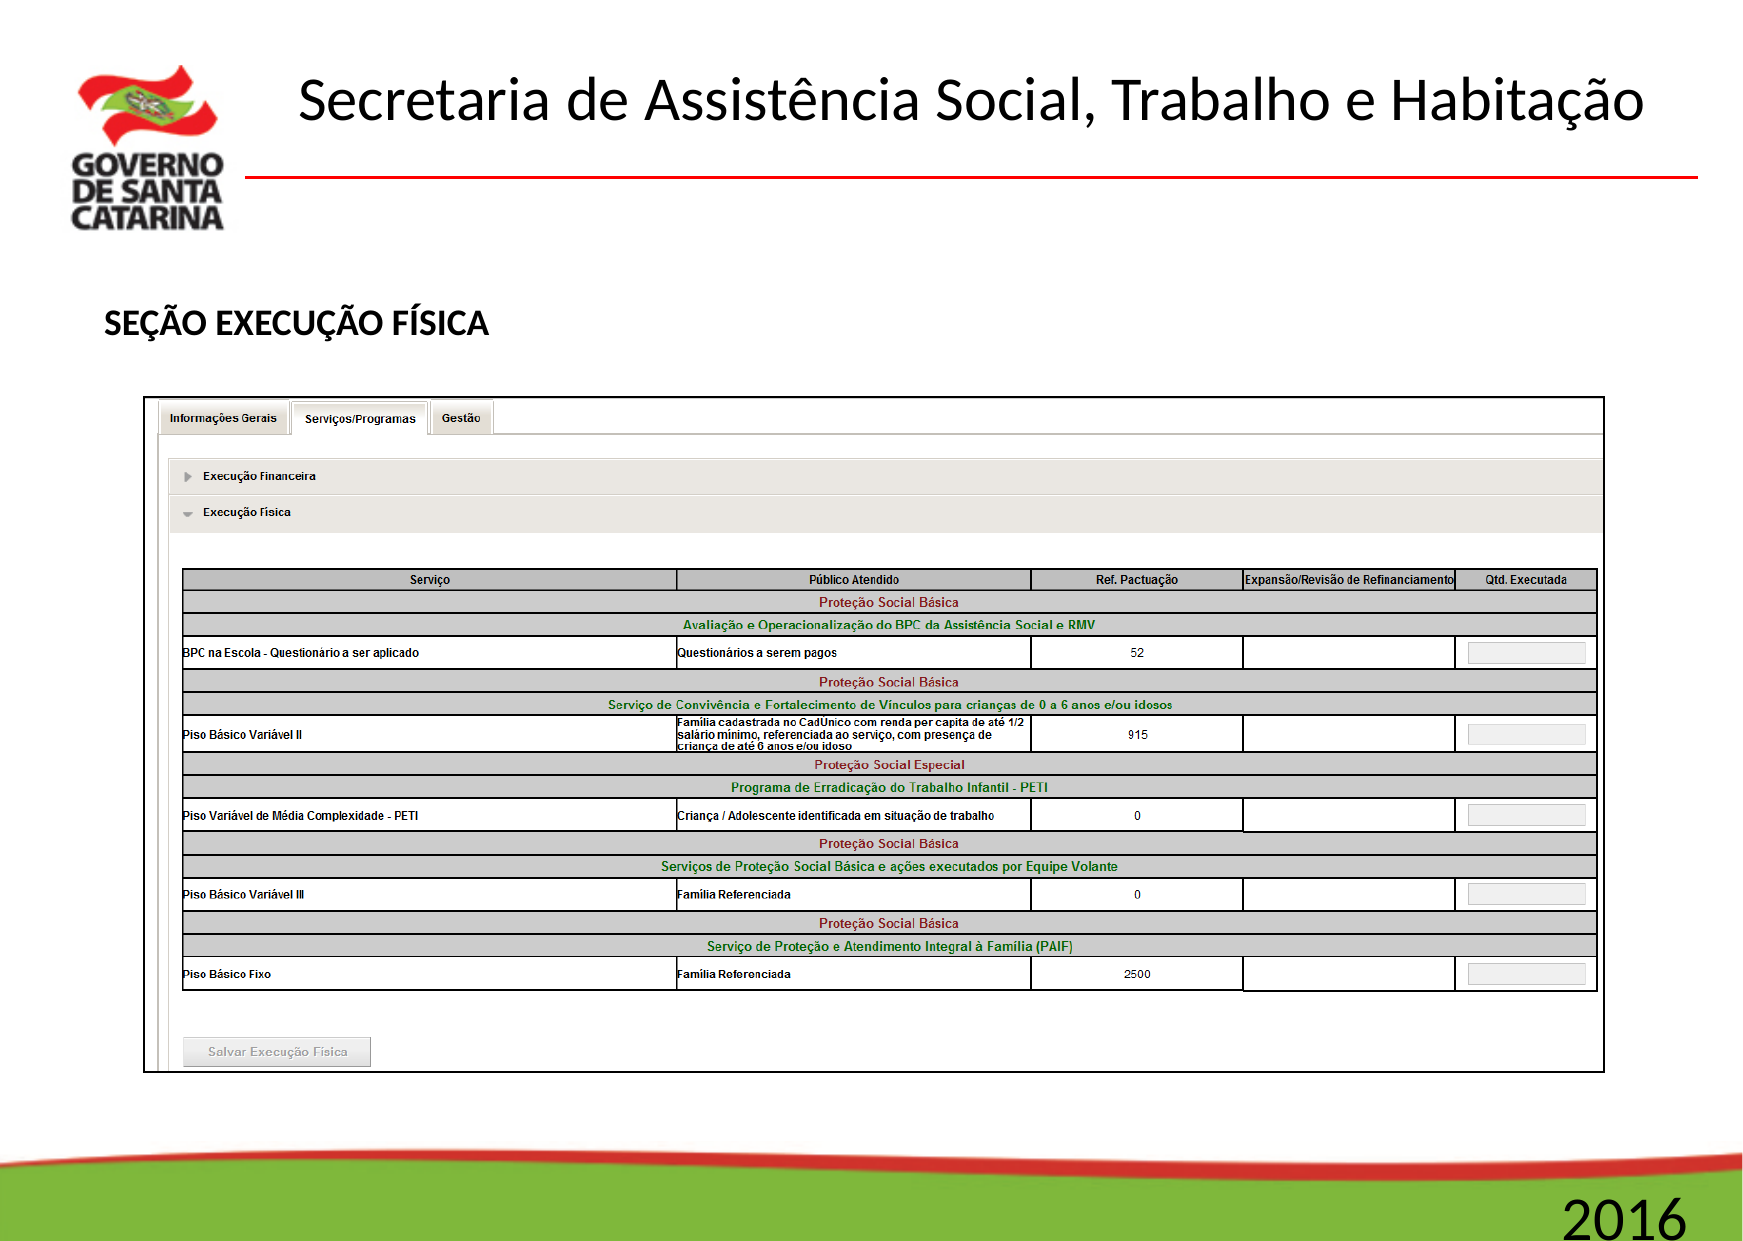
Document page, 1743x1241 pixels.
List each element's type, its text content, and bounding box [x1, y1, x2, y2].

picture [60, 65, 246, 233]
picture [0, 1141, 1743, 1241]
picture [144, 397, 1604, 1072]
list SEÇÃO EXECUÇÃO FÍSICA [87, 289, 1656, 1108]
